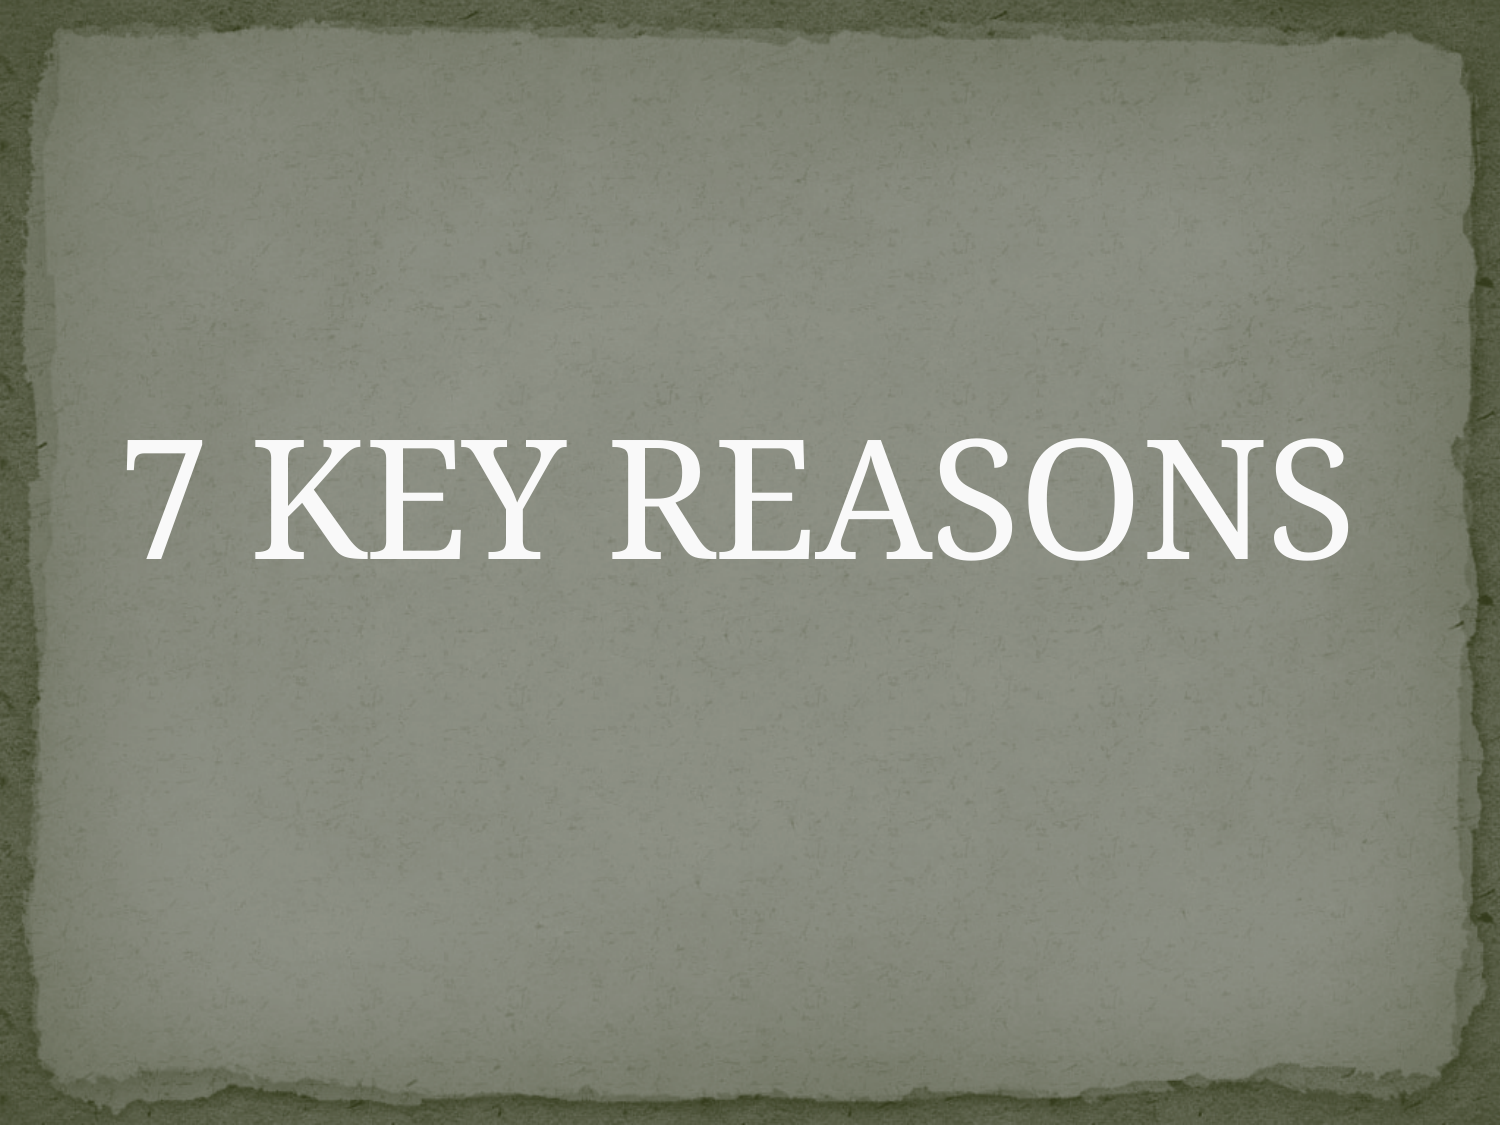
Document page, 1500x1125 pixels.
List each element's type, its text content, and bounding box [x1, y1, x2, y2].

title 7 KEY REASONS [62, 399, 1413, 600]
